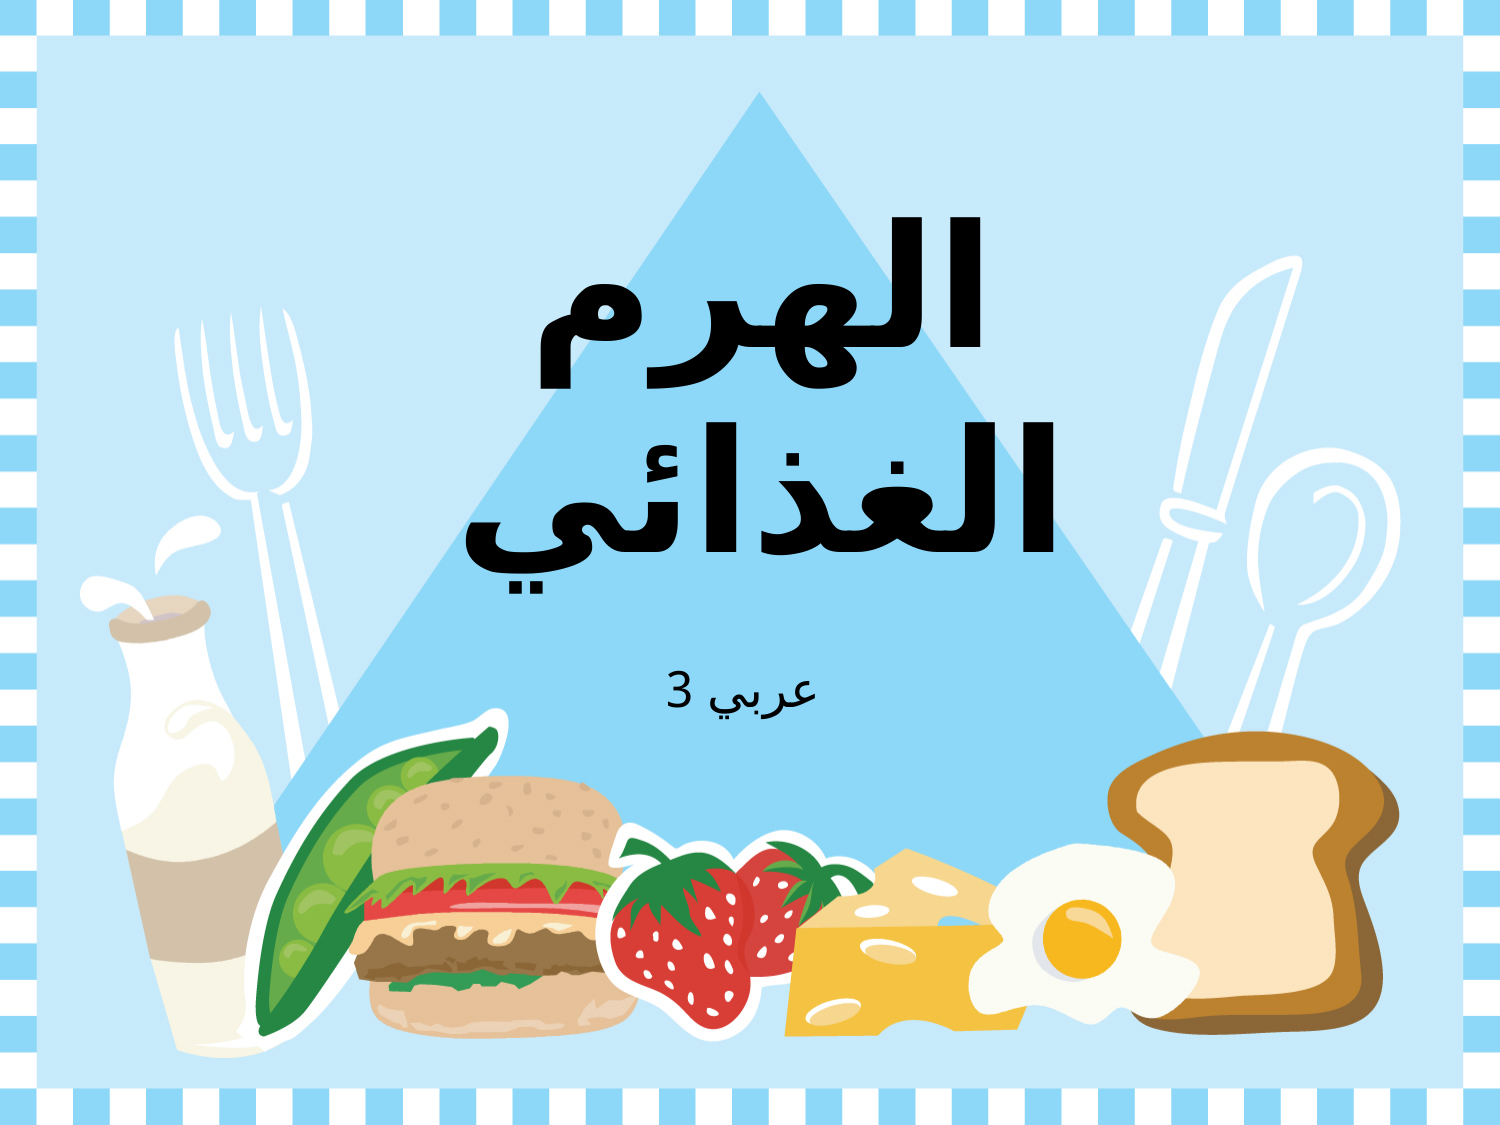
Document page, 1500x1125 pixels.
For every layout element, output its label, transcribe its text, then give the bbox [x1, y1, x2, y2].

text_box الهرم الغذائي [375, 287, 1150, 475]
subtitle عربي 3 [512, 649, 976, 703]
picture [0, 0, 1500, 1125]
